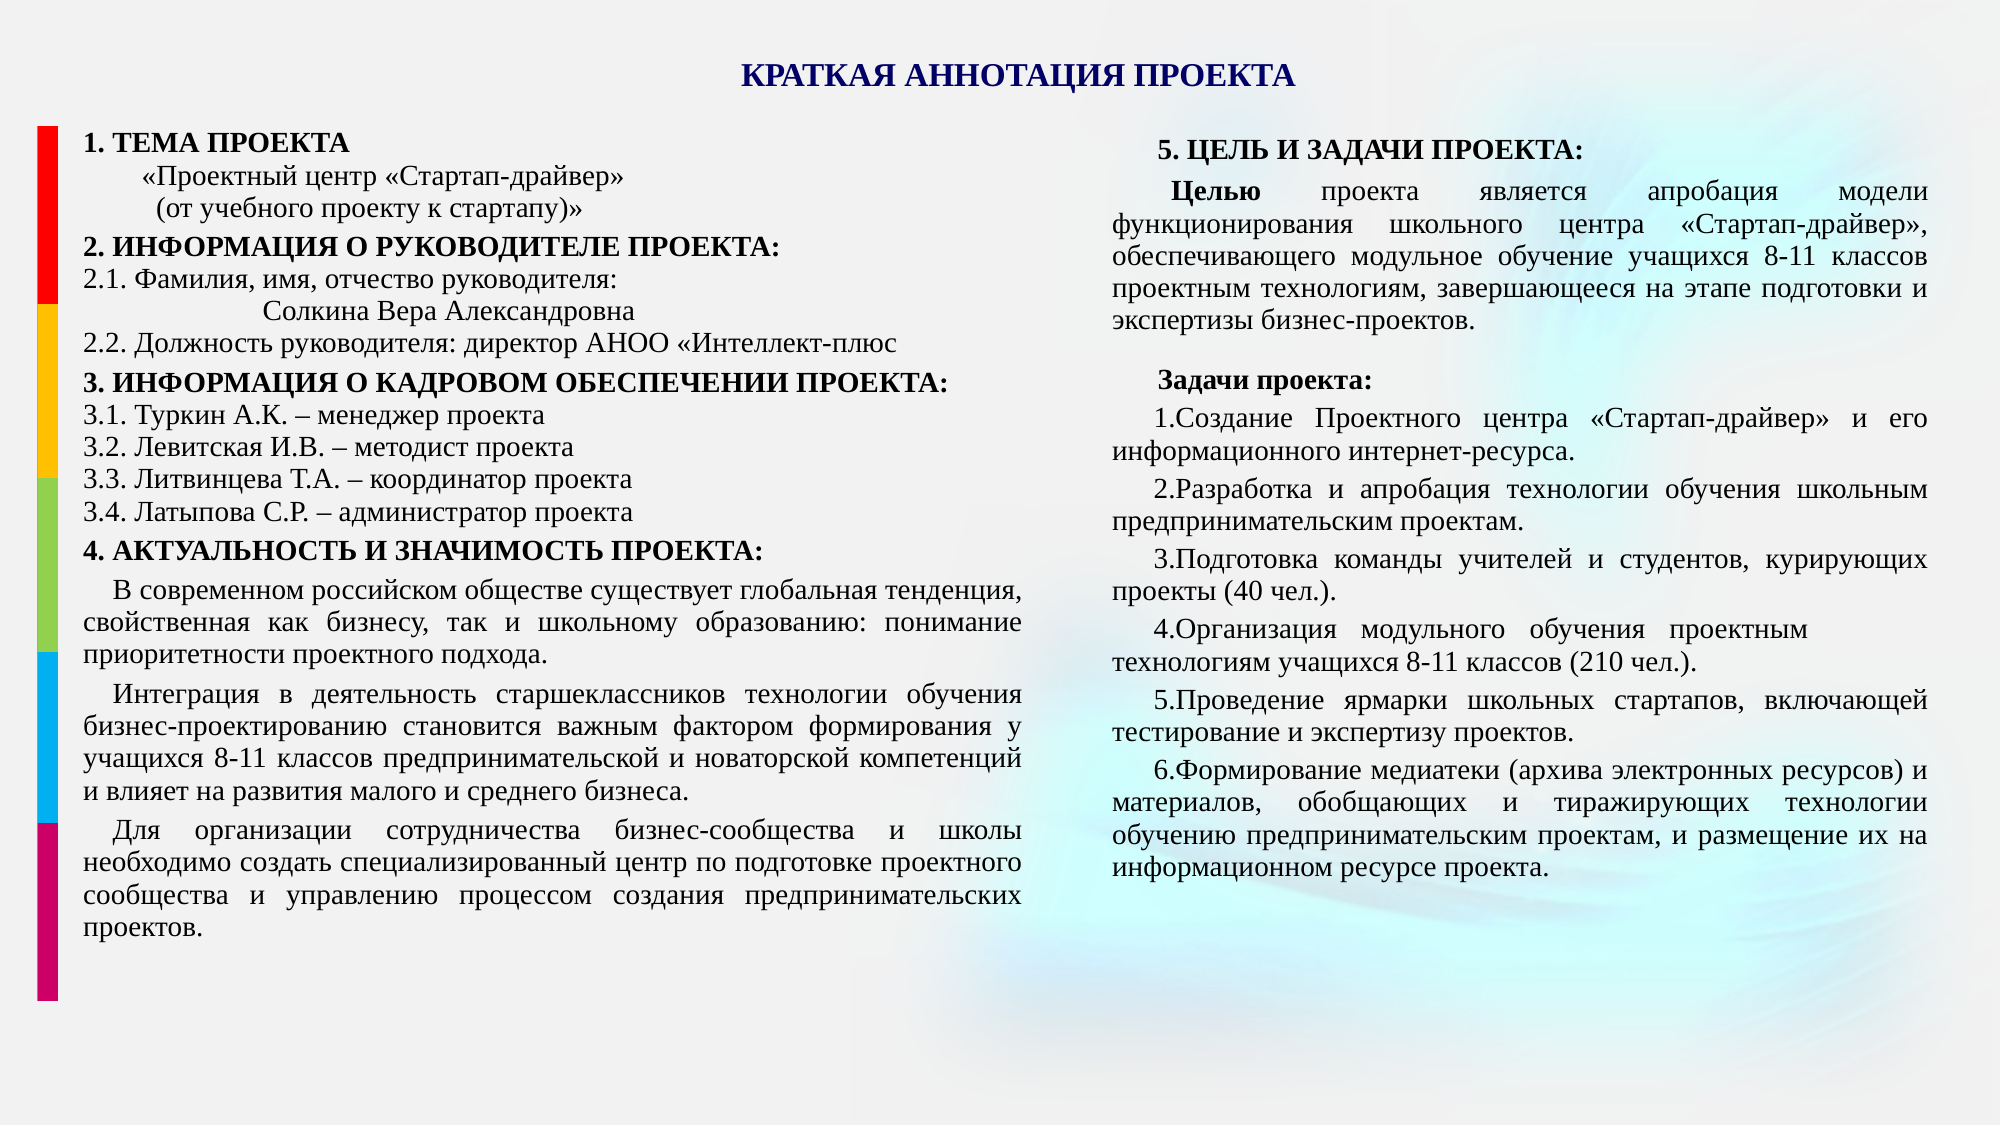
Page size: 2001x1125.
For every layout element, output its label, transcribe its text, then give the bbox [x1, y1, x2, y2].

table_header 1. ТЕМА ПРОЕКТА «Проектный центр «Стартап-драйвер» (от учебного проекту к стартапу)» 2. ИНФОРМАЦИЯ О РУКОВОДИТЕЛЕ ПРОЕКТА: 2.1. Фамилия, имя, отчество руководителя: Солкина Вера Александровна 2.2. Должность руководителя: директор АНОО «Интеллект-плюс 3. ИНФОРМАЦИЯ О КАДРОВОМ ОБЕСПЕЧЕНИИ ПРОЕКТА: 3.1. Туркин А.К. – менеджер проекта 3.2. Левитская И.В. – методист проекта 3.3. Литвинцева Т.А. – координатор проекта 3.4. Латыпова С.Р. – администратор проекта 4. АКТУАЛЬНОСТЬ И ЗНАЧИМОСТЬ ПРОЕКТА: В современном российском обществе существует глобальная тенденция, свойственная как бизнесу, так и школьному образованию: понимание приоритетности проектного подхода. Интеграция в деятельность старшеклассников технологии обучения бизнес-проектированию становится важным фактором формирования у учащихся 8-11 классов предпринимательской и новаторской компетенций и влияет на развития малого и среднего бизнеса. Для организации сотрудничества бизнес-сообщества и школы необходимо создать специализированный центр по подготовке проектного сообщества и управлению процессом создания предпринимательских проектов. [68, 94, 802, 1050]
list КРАТКАЯ АННОТАЦИЯ ПРОЕКТА [687, 50, 802, 94]
picture [802, 0, 2000, 1125]
picture [36, 124, 59, 1002]
